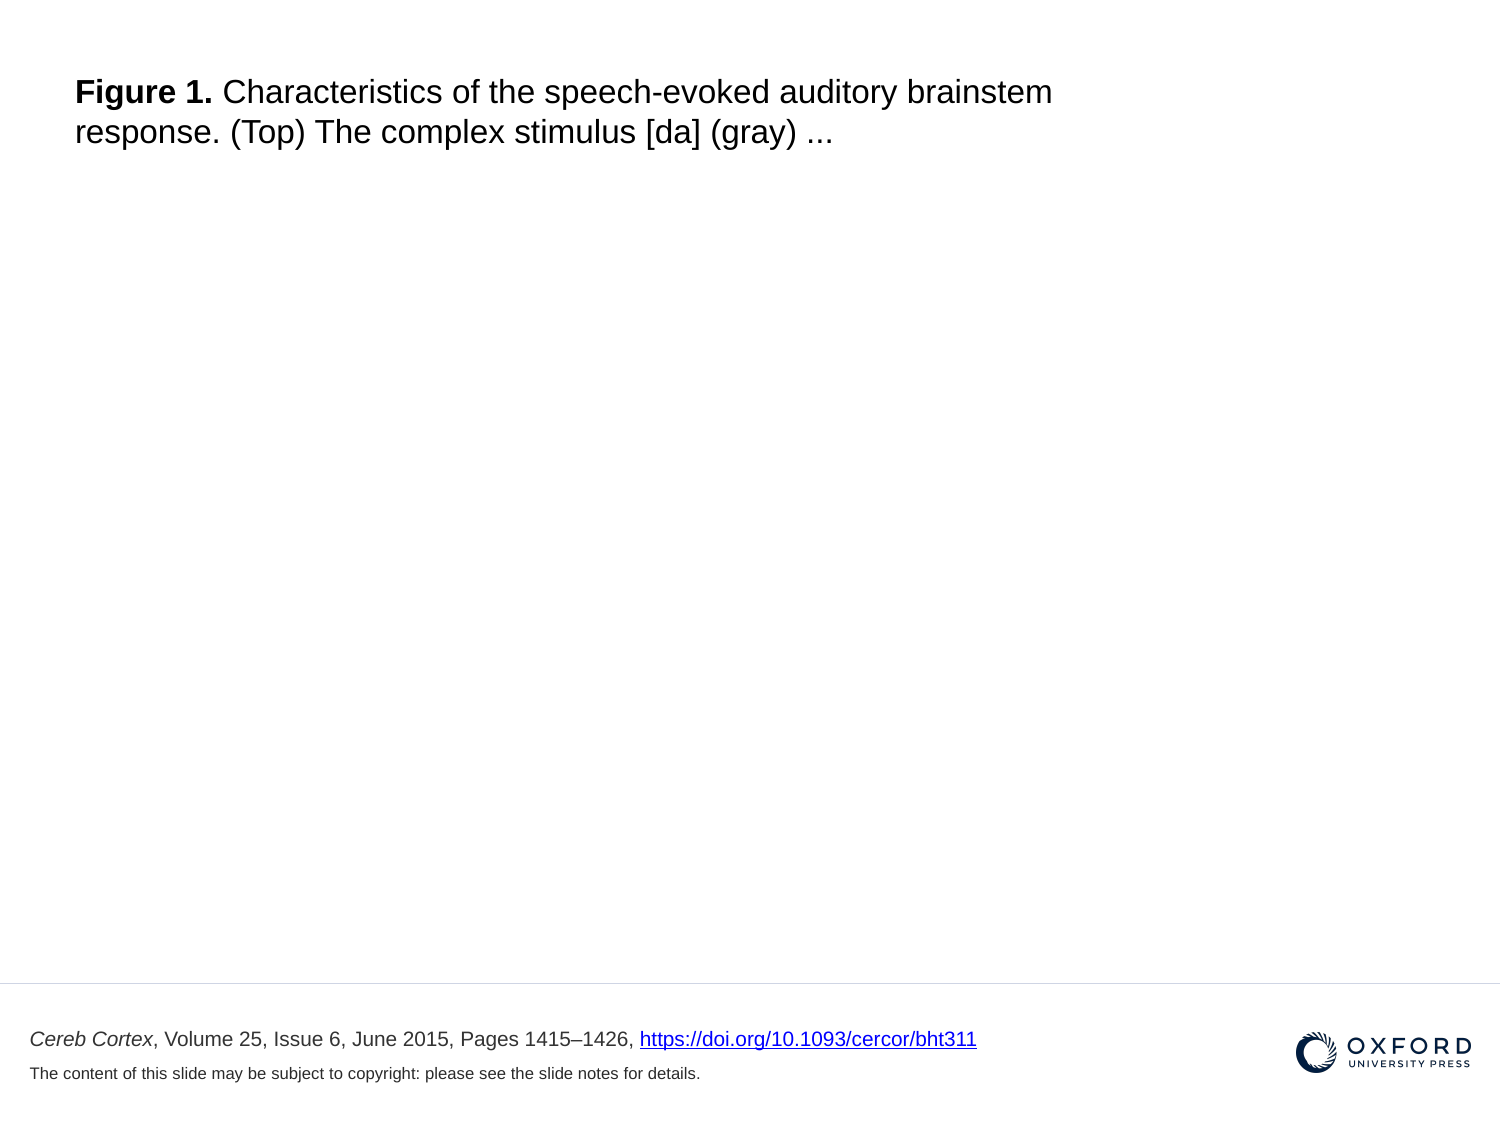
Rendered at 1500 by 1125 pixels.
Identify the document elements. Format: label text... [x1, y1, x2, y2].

picture [1296, 1032, 1471, 1073]
title Figure 1. Characteristics of the speech-evoked auditory brainstem response. (Top) The complex stimulus [da] (gray) ... [75, 69, 1078, 171]
footer Cereb Cortex, Volume 25, Issue 6, June 2015, Pages 1415–1426, https://doi.org/10.1093/cercor/bht311 The content of this slide may be subject to copyright: please see the slide notes for details. [0, 983, 1260, 1125]
